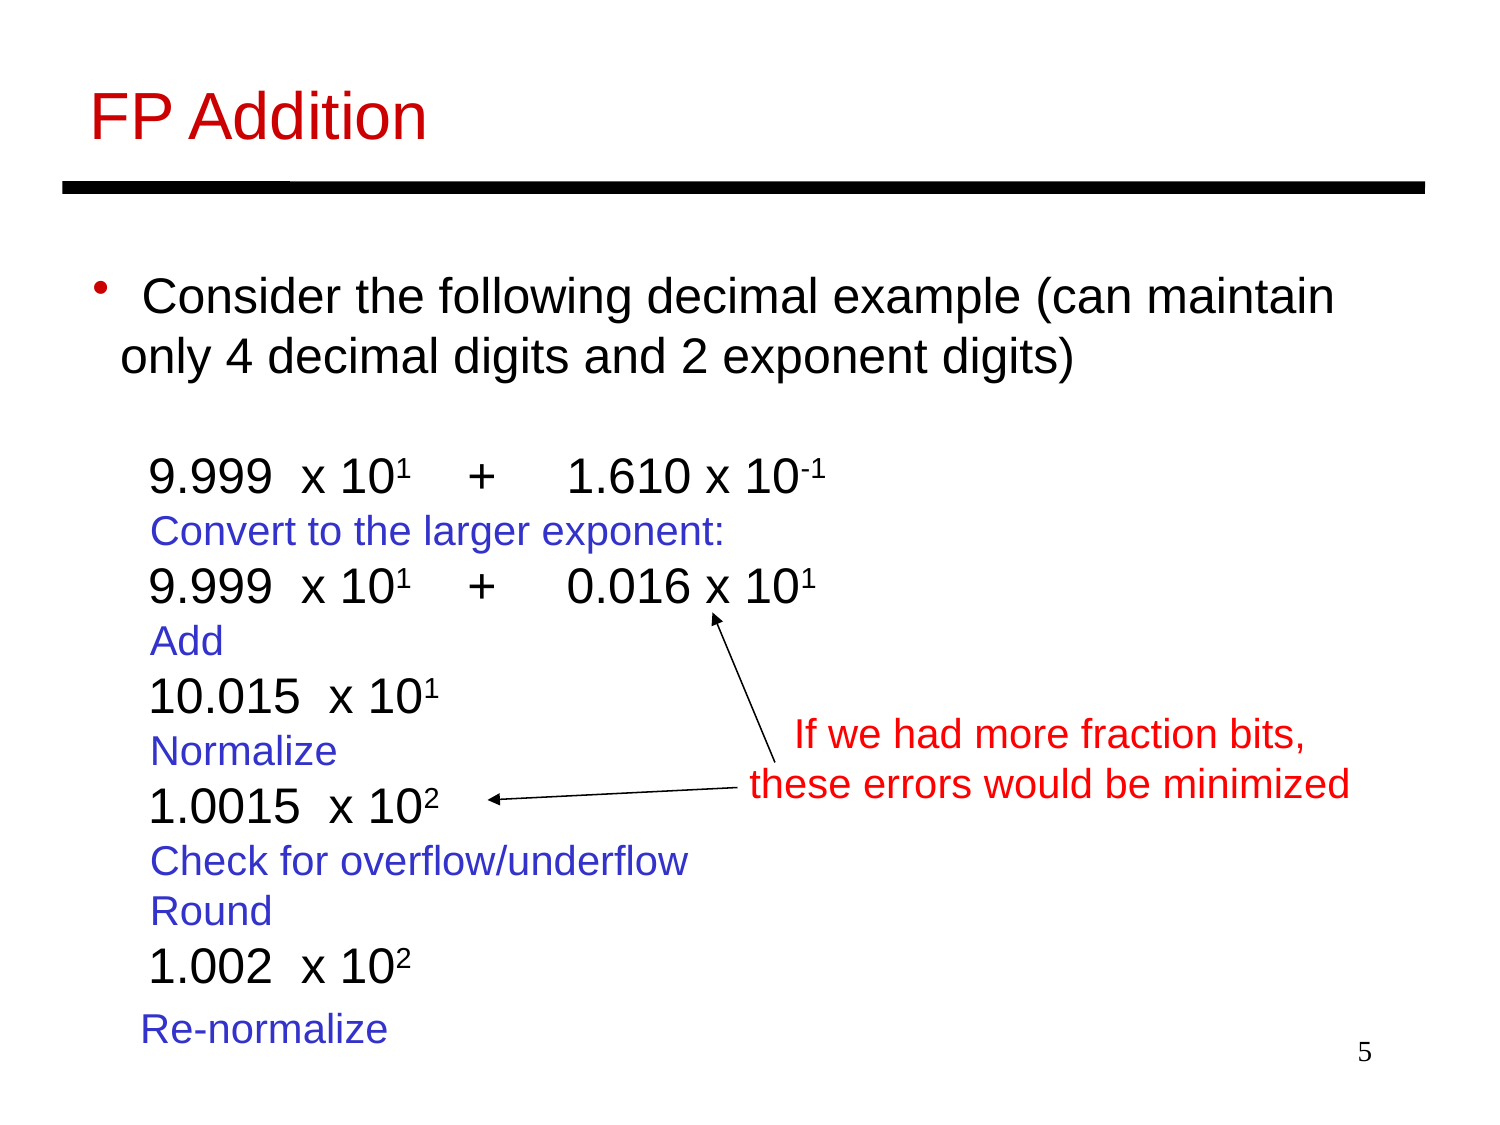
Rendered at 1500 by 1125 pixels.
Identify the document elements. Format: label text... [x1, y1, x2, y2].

text_box Consider the following decimal example (can maintain only 4 decimal digits and 2 exponent digits) 9.999 x 101 + 1.610 x 10-1 Convert to the larger exponent: 9.999 x 101 + 0.016 x 101 Add 10.015 x 101 Normalize 1.0015 x 102 Check for overflow/underflow Round 1.002 x 102 Re-normalize [77, 256, 1351, 1062]
slide_number 5 [1074, 1025, 1388, 1100]
text_box FP Addition [75, 65, 445, 160]
text_box [487, 787, 738, 806]
text_box [711, 612, 776, 763]
text_box If we had more fraction bits, these errors would be minimized [734, 699, 1366, 815]
